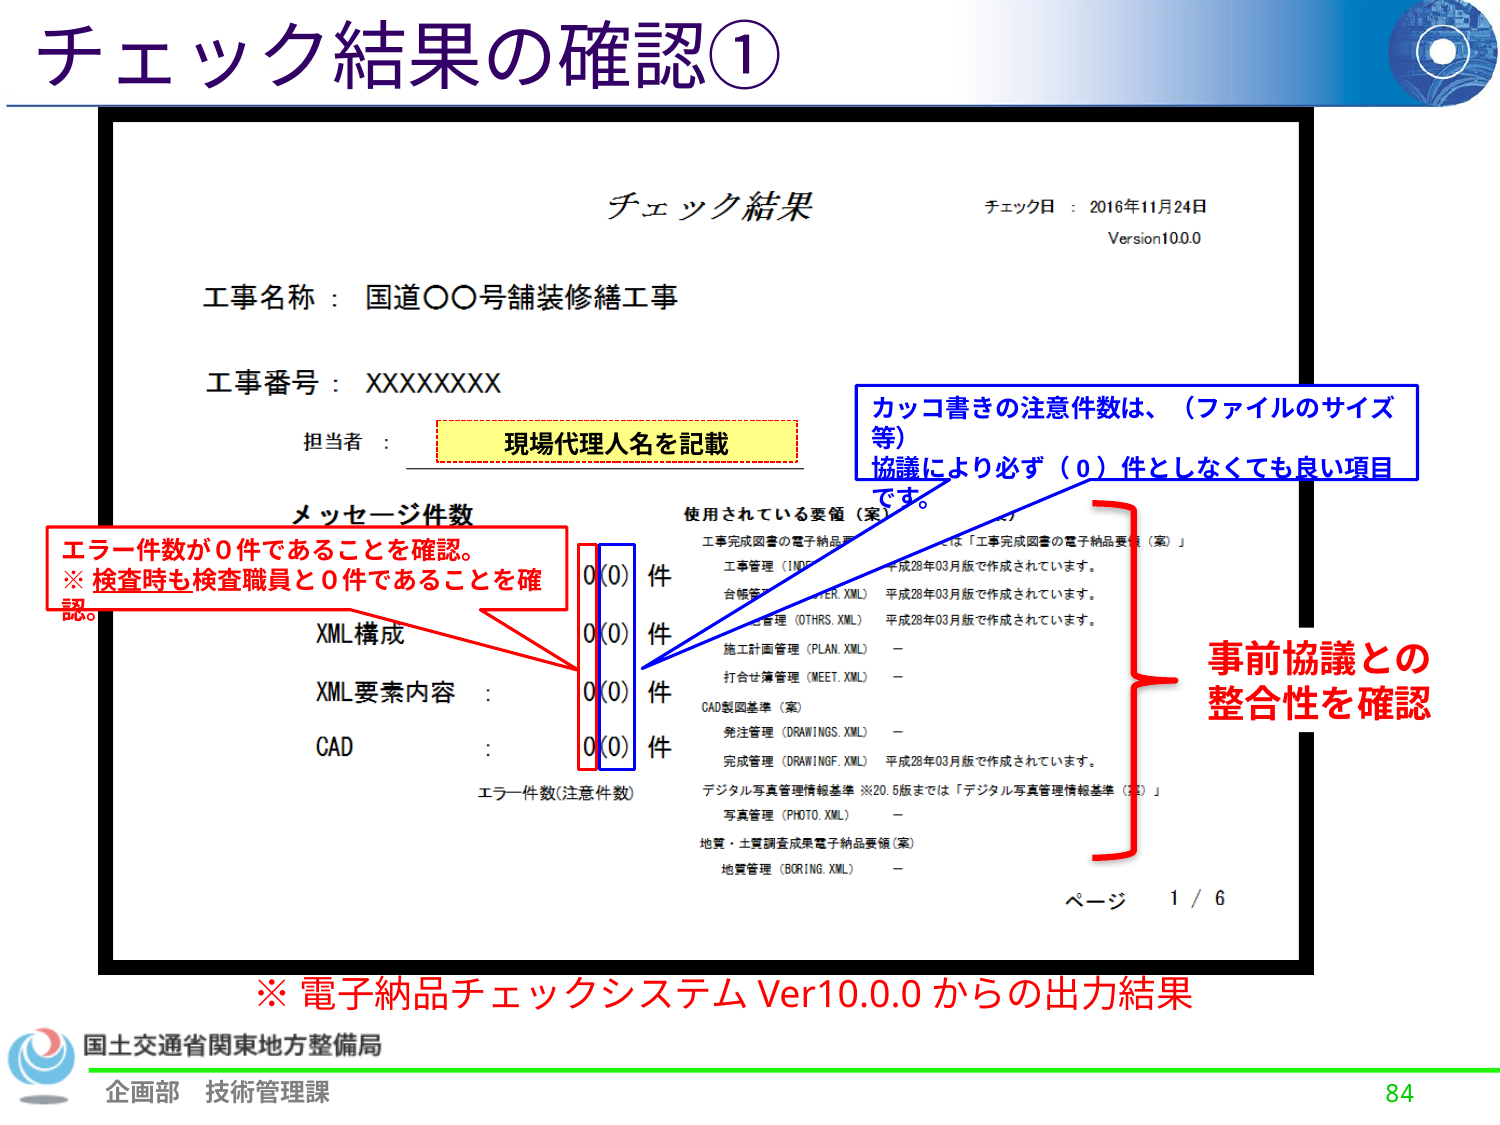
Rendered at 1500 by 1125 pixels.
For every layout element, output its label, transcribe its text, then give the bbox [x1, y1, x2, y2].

picture [1314, 0, 1500, 110]
title チェック結果の確認① [17, 0, 1435, 107]
picture [0, 0, 98, 110]
text_box カッコ書きの注意件数は、（ファイルのサイズ等） 協議により必ず（0）件としなくても良い項目です。 [1304, 385, 1418, 480]
picture [0, 1020, 383, 1125]
picture [111, 120, 1300, 961]
text_box ※電子納品チェックシステムVer10.0.0からの出力結果 [238, 968, 1209, 1023]
text_box 事前協議との 整合性を確認 [1304, 627, 1447, 733]
text_box エラー件数が０件であることを確認。 ※検査時も検査職員と０件であることを確認。 [47, 527, 106, 610]
